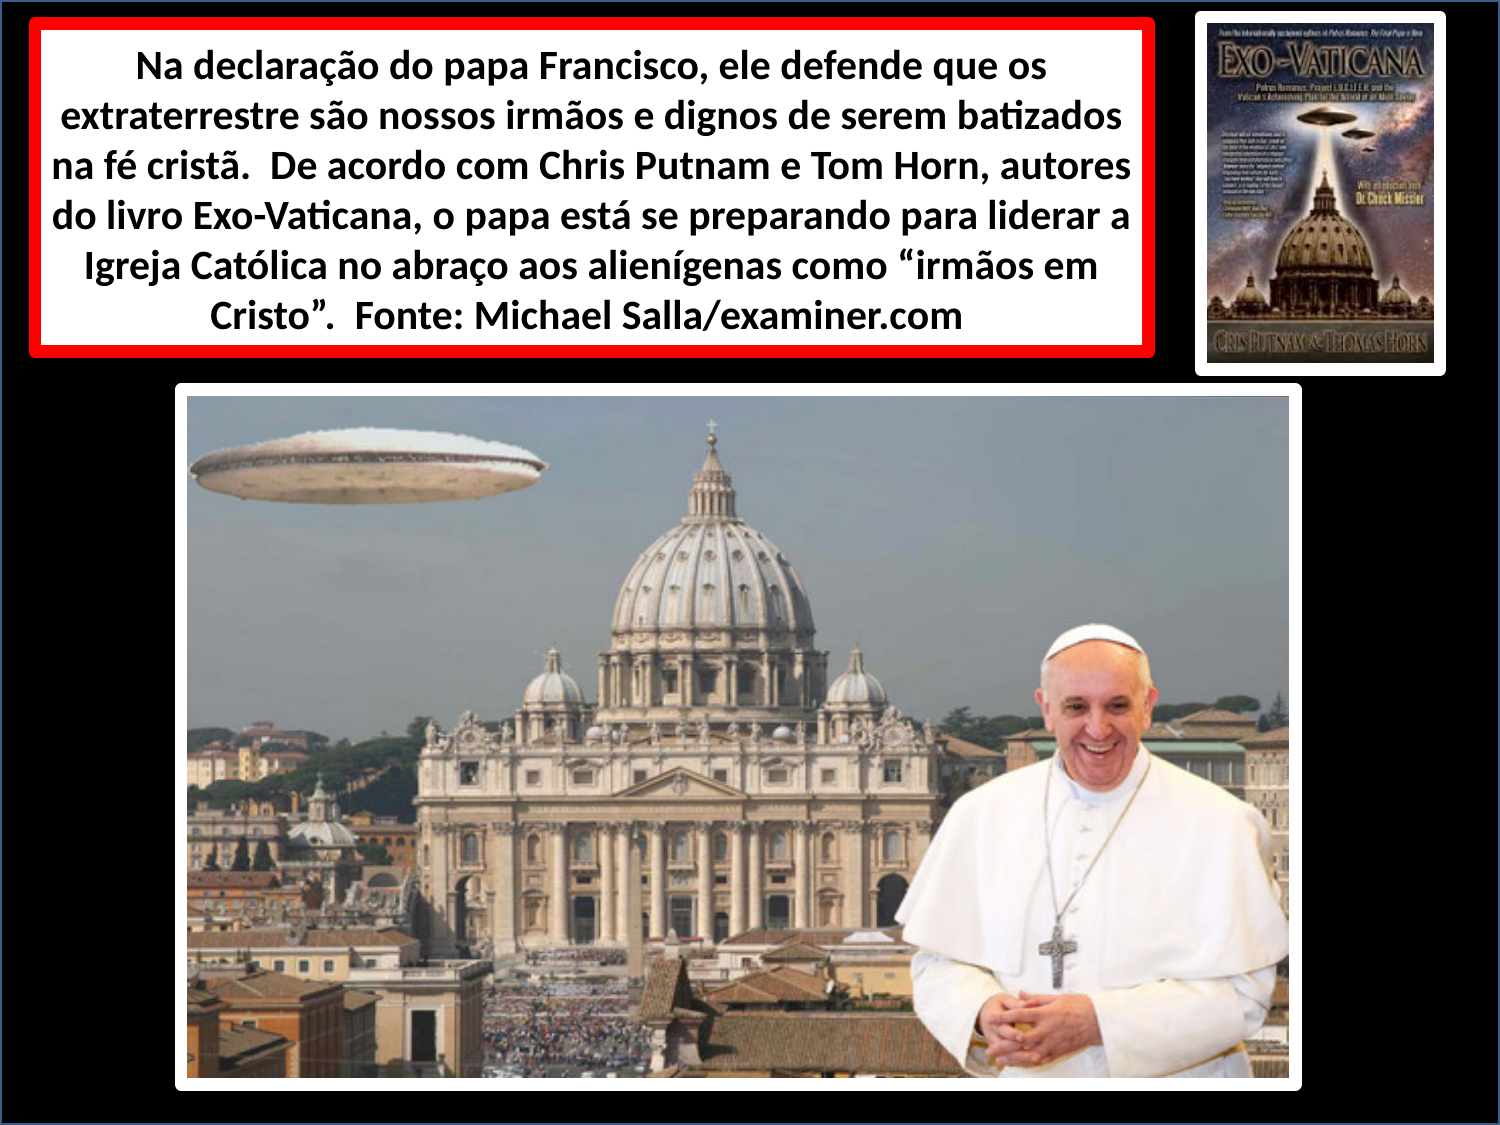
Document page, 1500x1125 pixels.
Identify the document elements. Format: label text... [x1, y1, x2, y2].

text_box [0, 0, 1500, 1125]
text_box Na declaração do papa Francisco, ele defende que os extraterrestre são nossos irmãos e dignos de serem batizados na fé cristã. De acordo com Chris Putnam e Tom Horn, autores do livro Exo-Vaticana, o papa está se preparando para liderar a Igreja Católica no abraço aos alienígenas como “irmãos em Cristo”. Fonte: Michael Salla/examiner.com [33, 21, 1150, 354]
picture [187, 395, 1290, 1079]
picture [1206, 23, 1434, 364]
